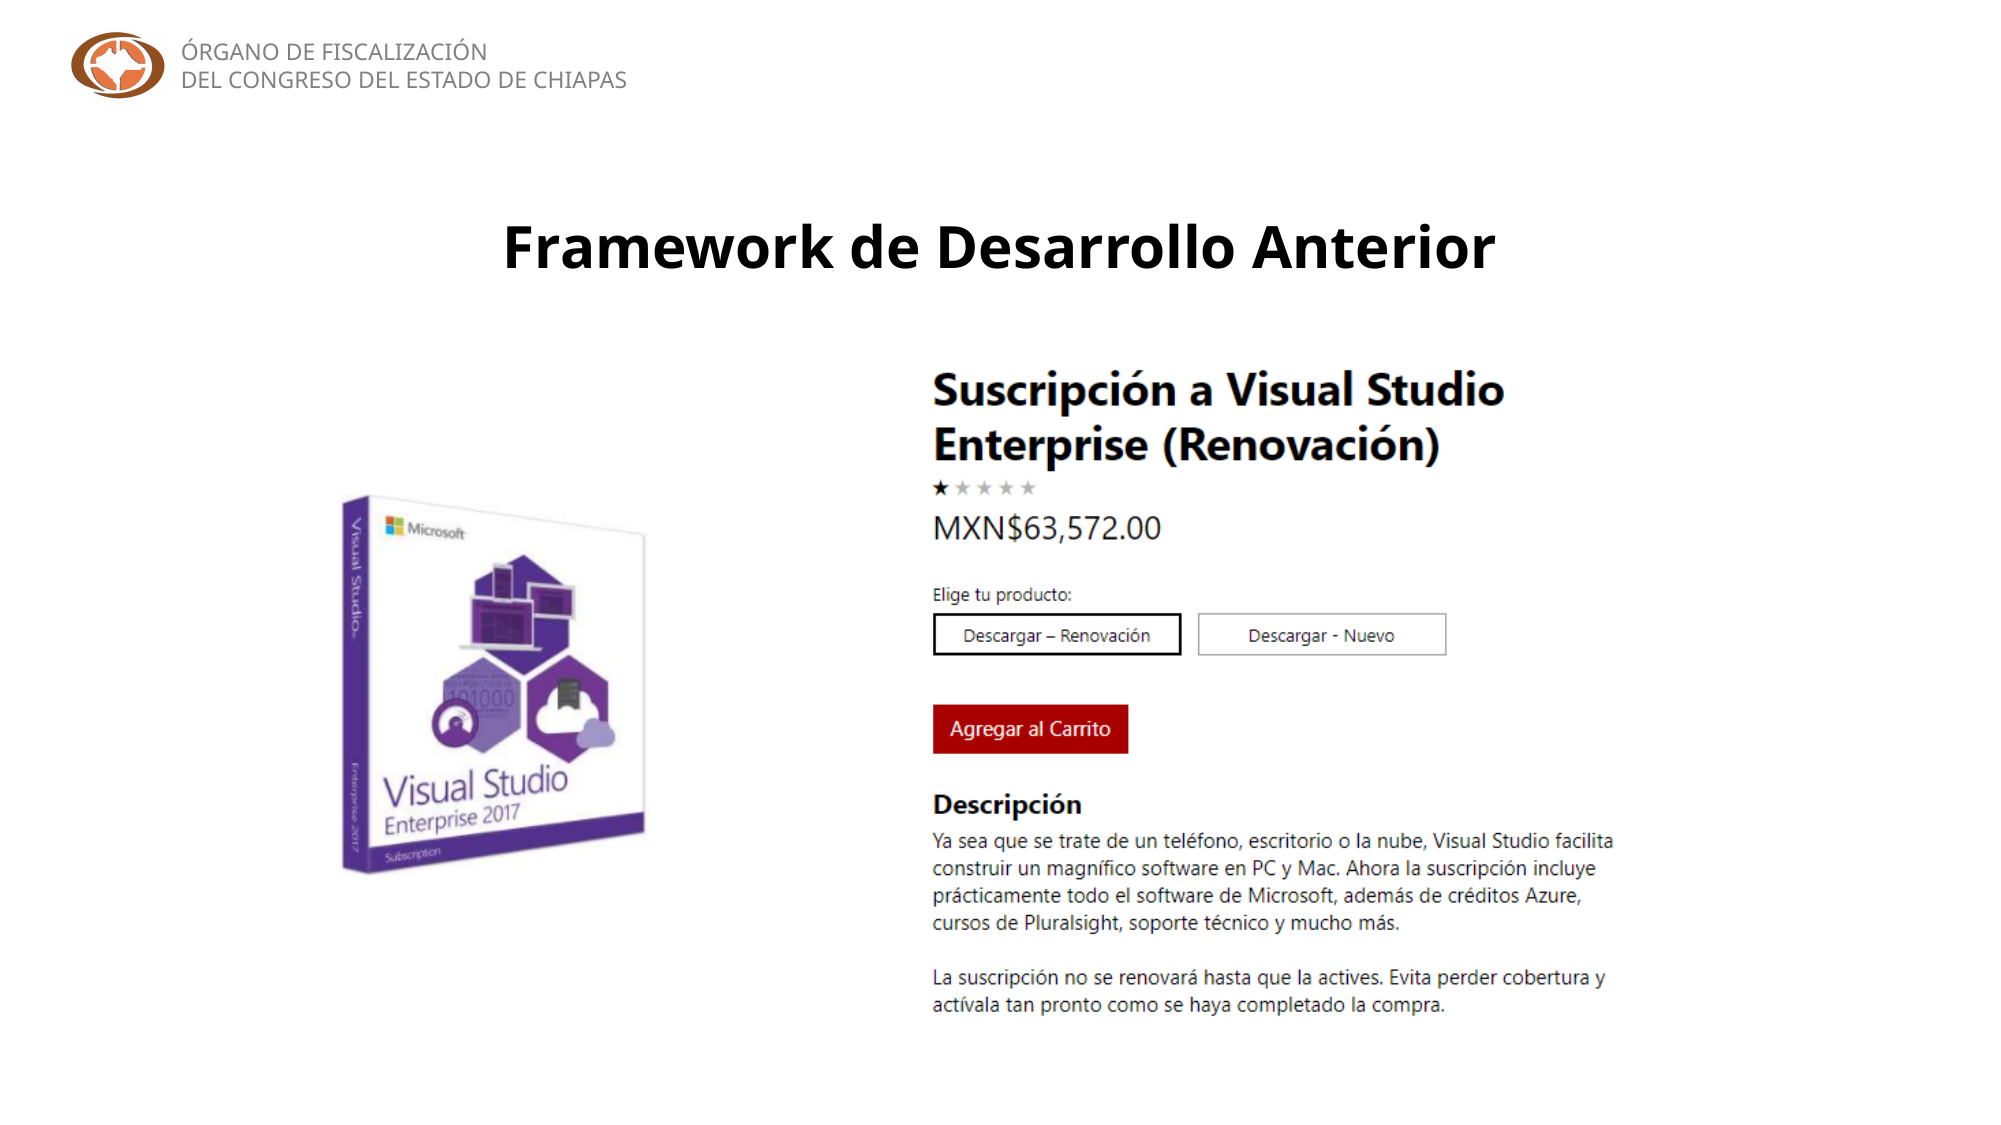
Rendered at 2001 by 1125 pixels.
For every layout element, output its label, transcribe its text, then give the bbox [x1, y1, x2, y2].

picture [68, 28, 171, 100]
text_box Framework de Desarrollo Anterior [488, 203, 1512, 289]
text_box ÓRGANO DE FISCALIZACIÓN DEL CONGRESO DEL ESTADO DE CHIAPAS [171, 30, 643, 100]
picture [263, 328, 1646, 1072]
